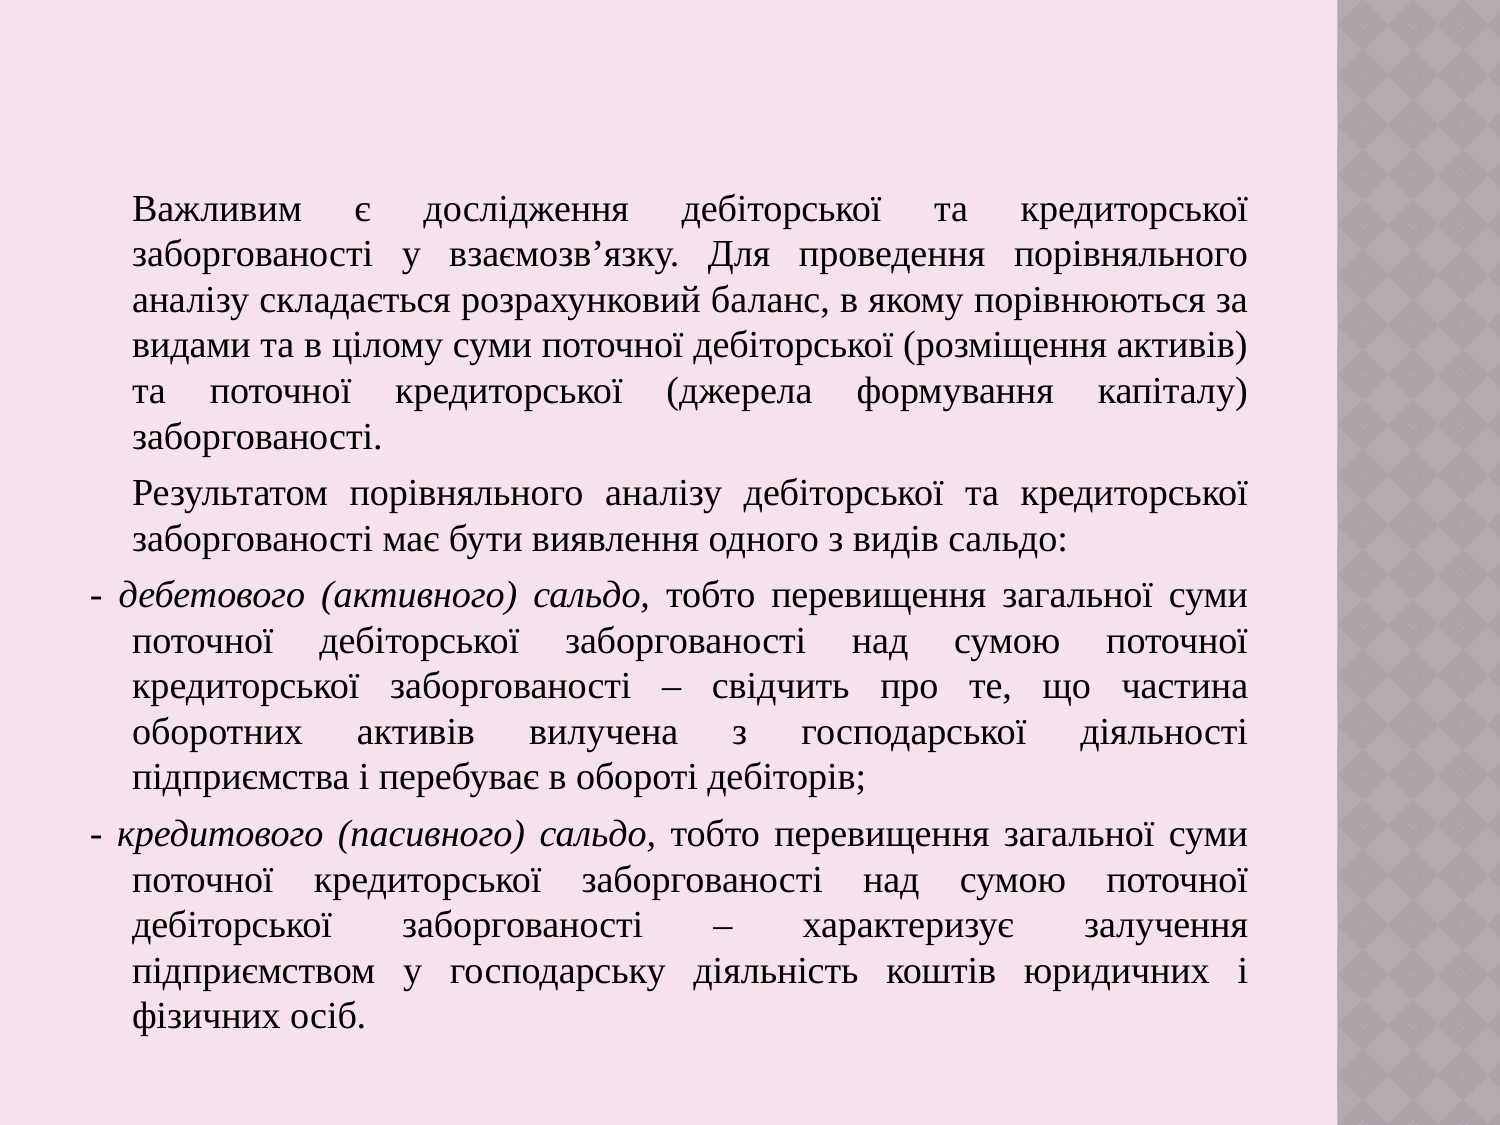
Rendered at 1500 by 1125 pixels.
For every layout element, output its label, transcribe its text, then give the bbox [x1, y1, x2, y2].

list Важливим є дослідження дебіторської та кредиторської заборгованості у взаємозв’язку. Для проведення порівняльного аналізу складається розрахунковий баланс, в якому порівнюються за видами та в цілому суми поточної дебіторської (розміщення активів) та поточної кредиторської (джерела формування капіталу) заборгованості. Результатом порівняльного аналізу дебіторської та кредиторської заборгованості має бути виявлення одного з видів сальдо: - дебетового (активного) сальдо, тобто перевищення загальної суми поточної дебіторської заборгованості над сумою поточної кредиторської заборгованості – свідчить про те, що частина оборотних активів вилучена з господарської діяльності підприємства і перебуває в обороті дебіторів; - кредитового (пасивного) сальдо, тобто перевищення загальної суми поточної кредиторської заборгованості над сумою поточної дебіторської заборгованості – характеризує залучення підприємством у господарську діяльність коштів юридичних і фізичних осіб. [75, 175, 1263, 1059]
